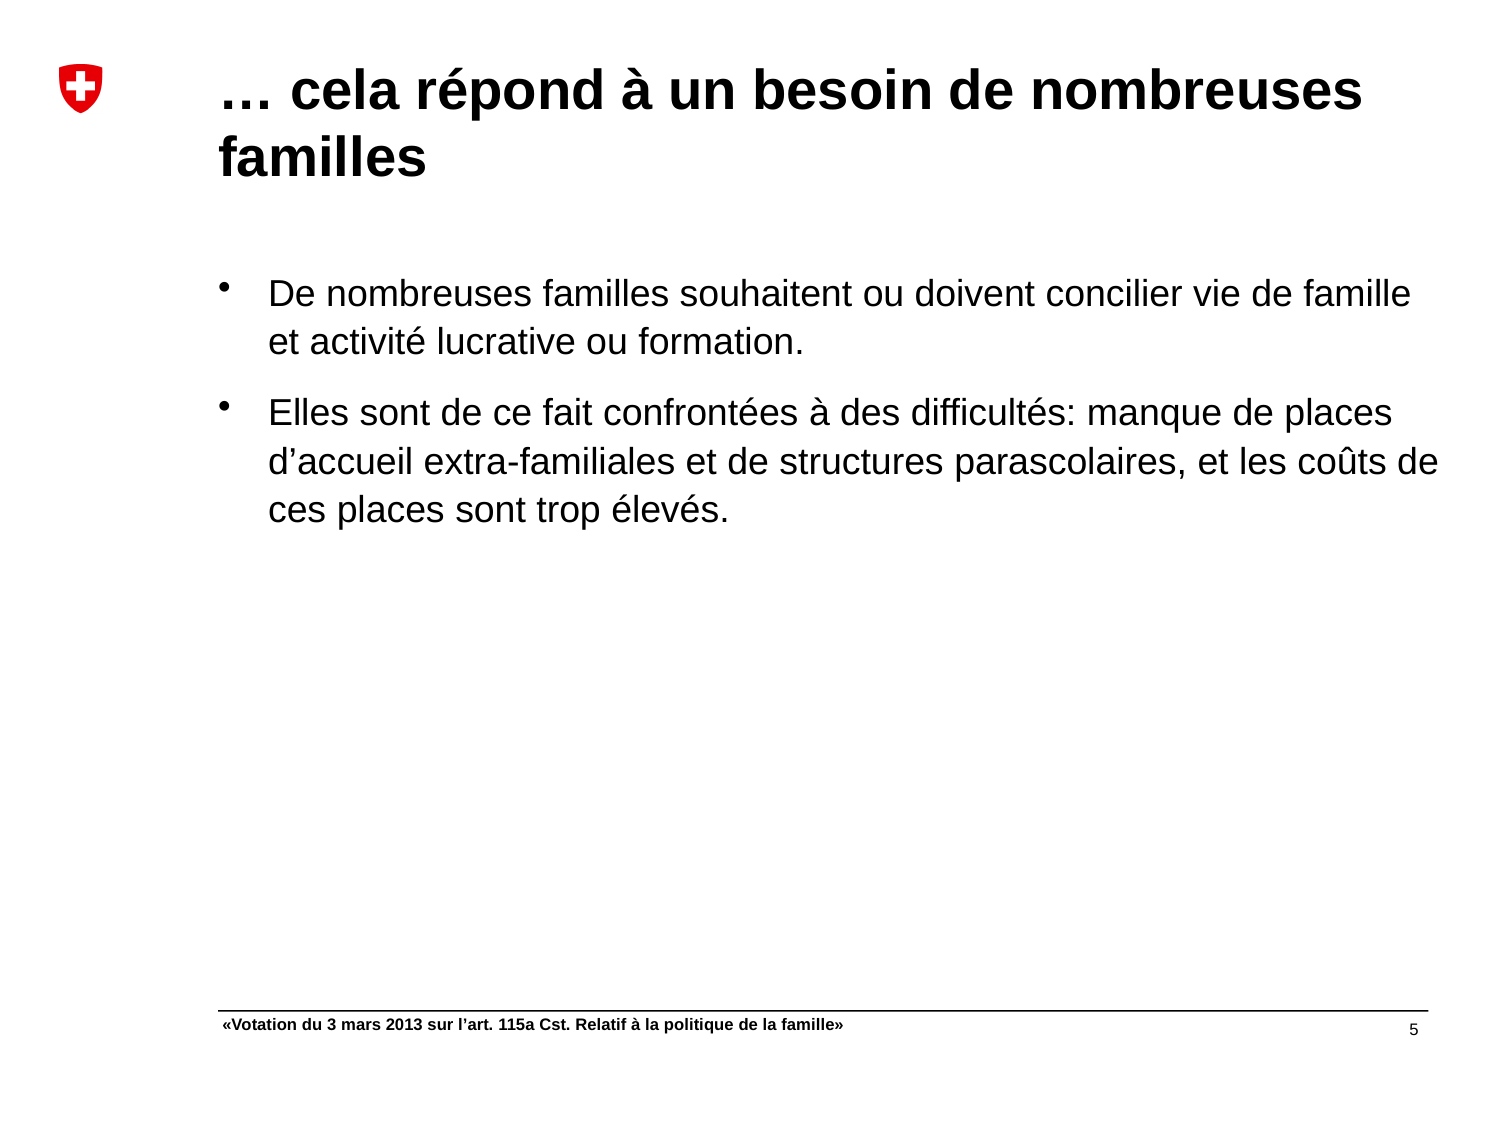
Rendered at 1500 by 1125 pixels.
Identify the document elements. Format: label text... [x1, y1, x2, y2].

list De nombreuses familles souhaitent ou doivent concilier vie de famille et activité lucrative ou formation. Elles sont de ce fait confrontées à des difficultés: manque de places d’accueil extra-familiales et de structures parascolaires, et les coûts de ces places sont trop élevés. [217, 265, 1447, 957]
picture [59, 64, 103, 114]
title … cela répond à un besoin de nombreuses familles [217, 52, 1447, 219]
